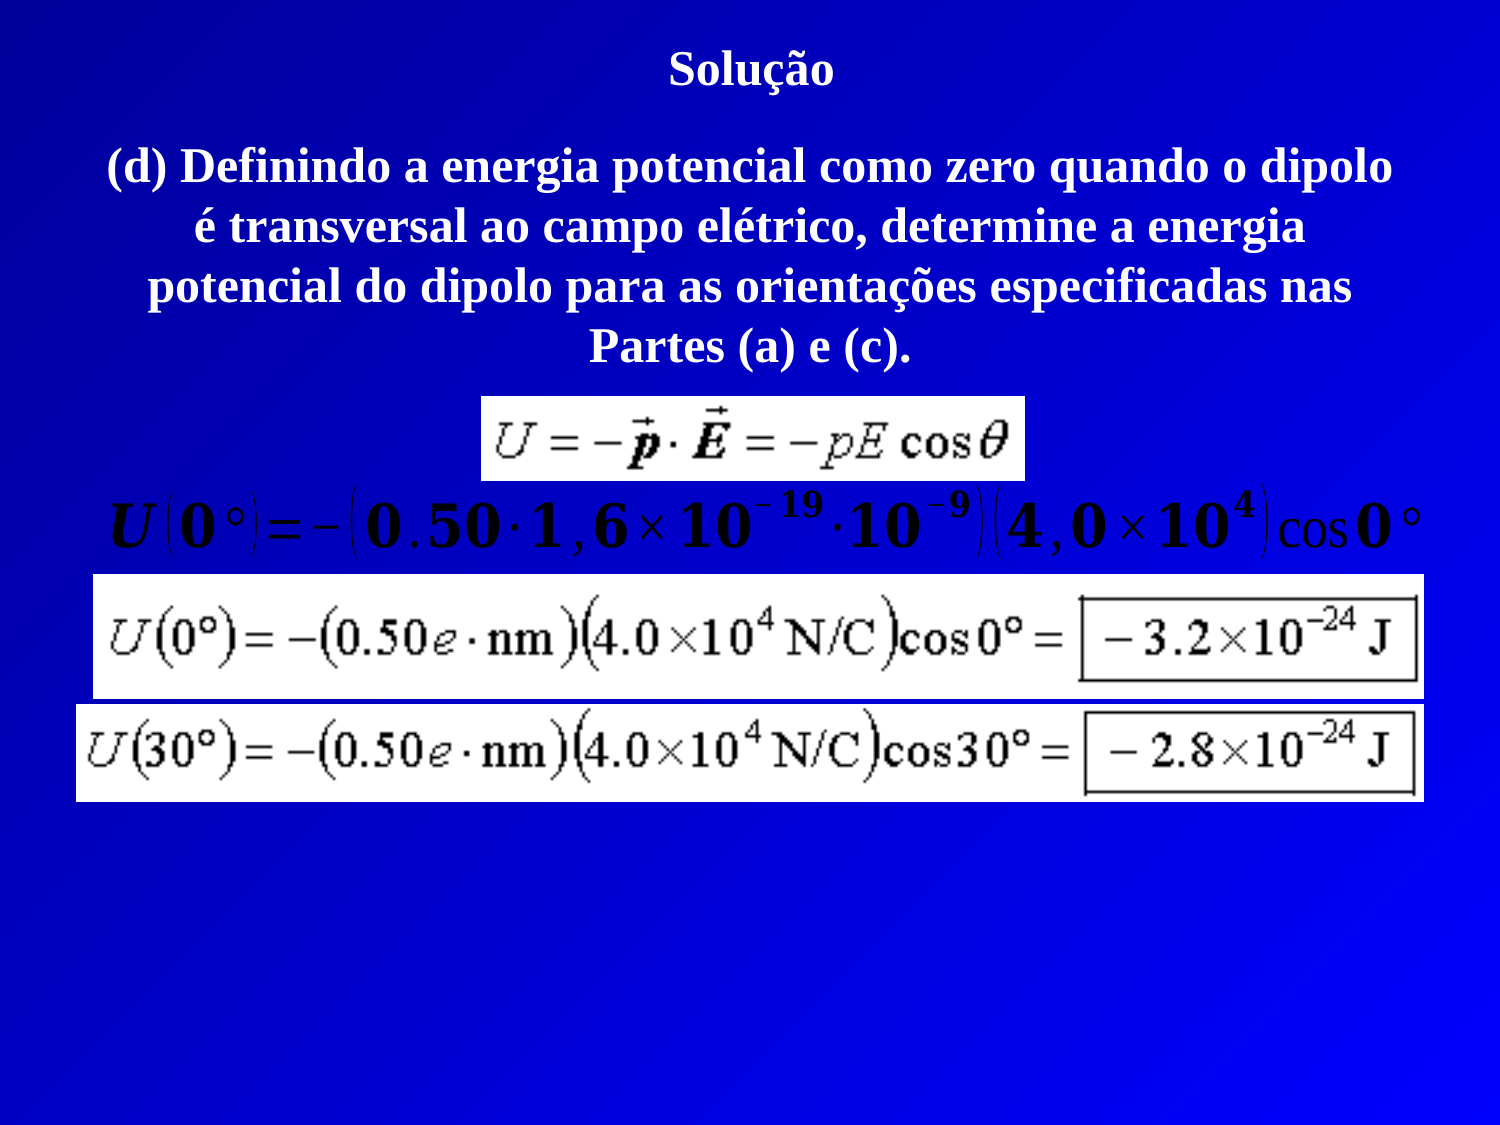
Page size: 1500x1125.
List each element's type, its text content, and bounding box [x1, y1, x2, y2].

picture [481, 396, 1026, 482]
text_box Solução [1, 28, 1500, 103]
picture [76, 703, 1424, 802]
text_box (d) Definindo a energia potencial como zero quando o dipolo é transversal ao campo elétrico, determine a energia potencial do dipolo para as orientações especificadas nas Partes (a) e (c). [82, 125, 1418, 381]
picture [92, 574, 1425, 699]
